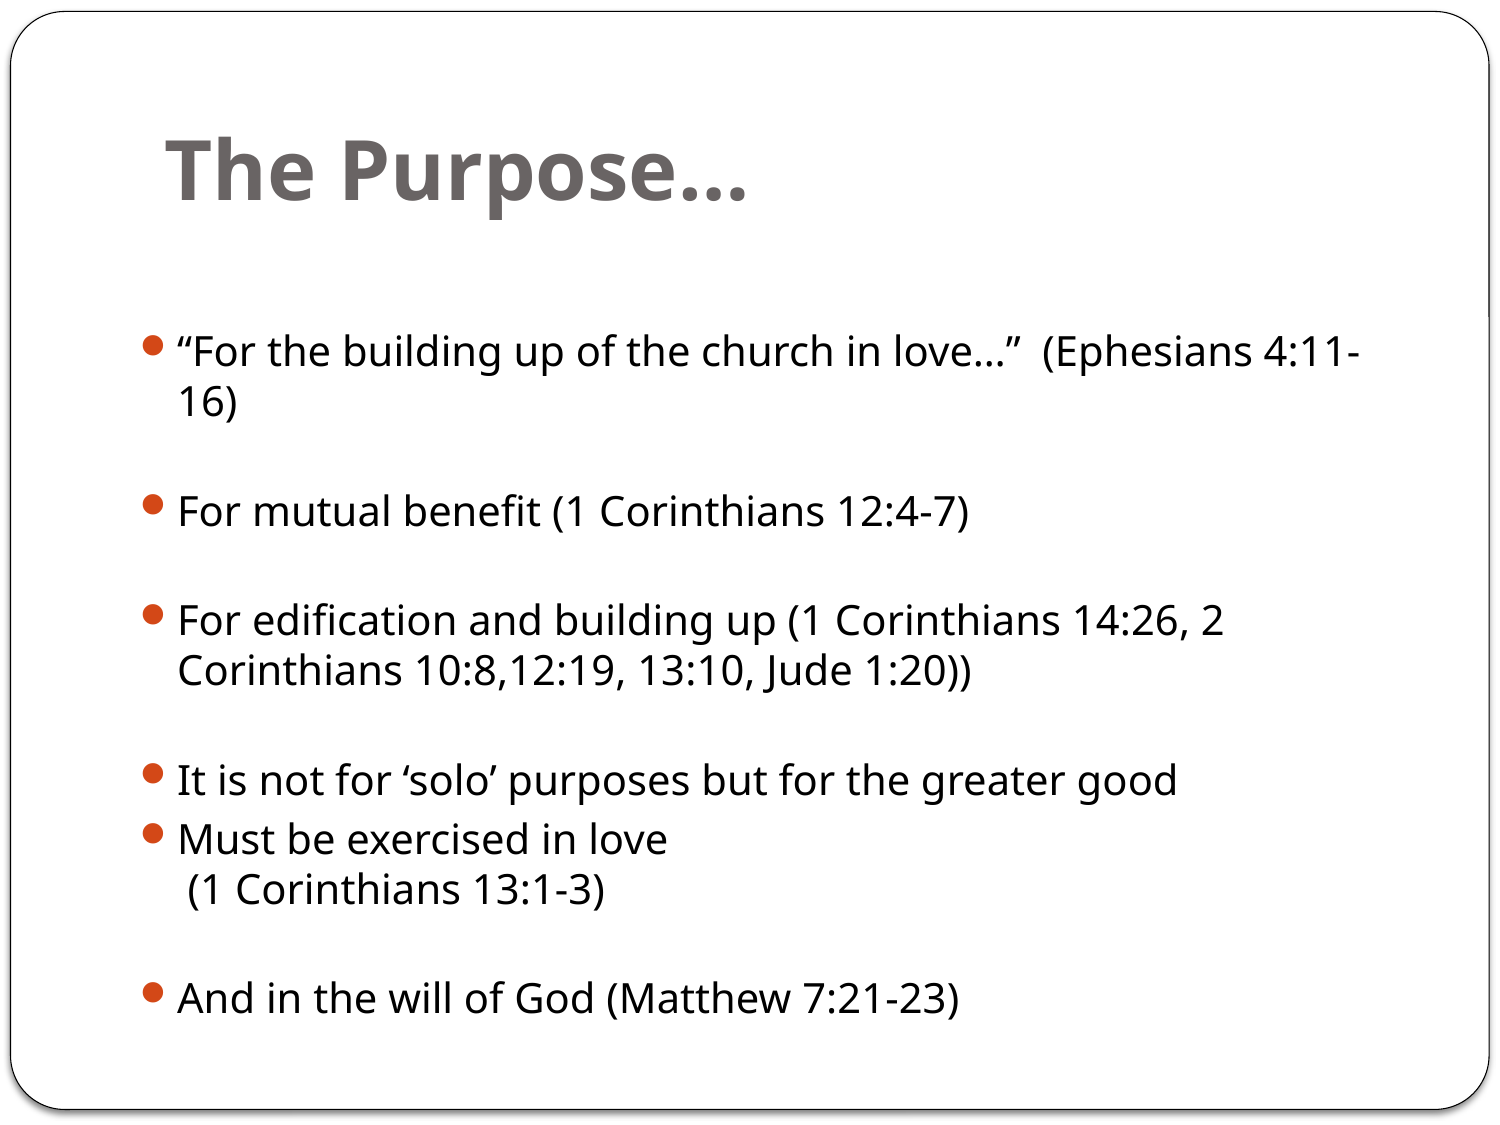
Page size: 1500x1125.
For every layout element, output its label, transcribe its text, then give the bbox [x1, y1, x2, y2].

list “For the building up of the church in love…” (Ephesians 4:11-16) For mutual benefit (1 Corinthians 12:4-7) For edification and building up (1 Corinthians 14:26, 2 Corinthians 10:8,12:19, 13:10, Jude 1:20)) It is not for ‘solo’ purposes but for the greater good Must be exercised in love (1 Corinthians 13:1-3) And in the will of God (Matthew 7:21-23) [125, 317, 1400, 1038]
title The Purpose… [150, 45, 1425, 233]
